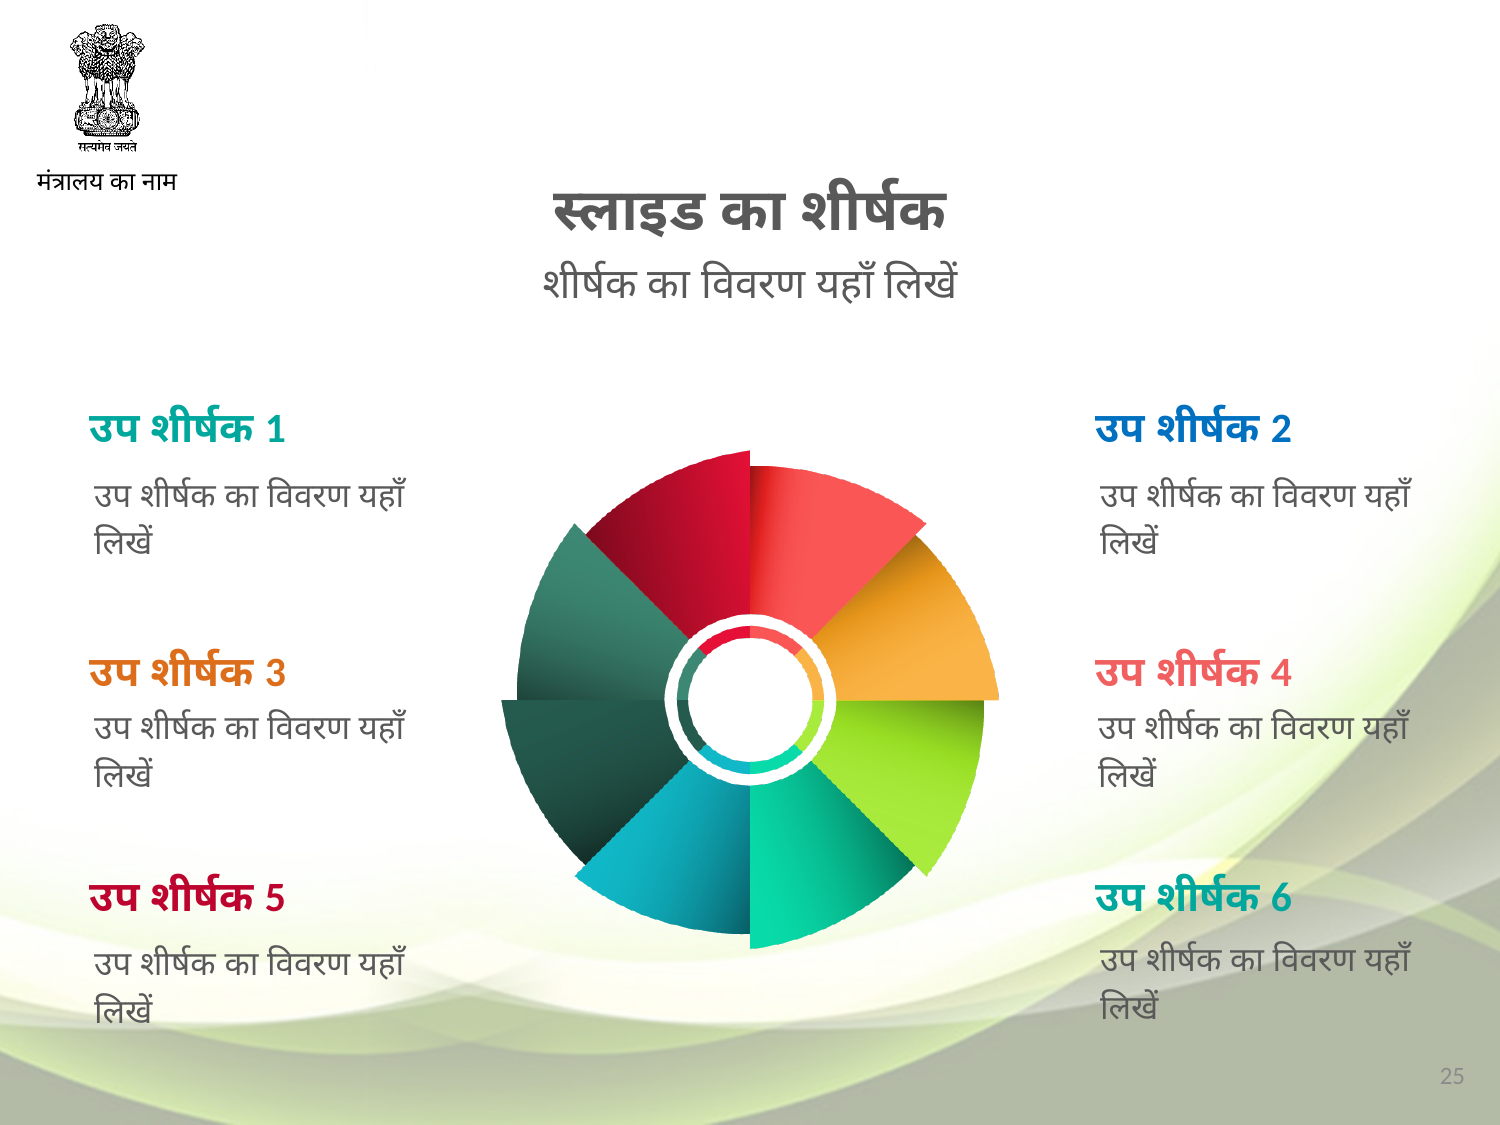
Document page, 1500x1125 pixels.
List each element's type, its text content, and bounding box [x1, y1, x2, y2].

text_box उप शीर्षक 5 [74, 861, 394, 927]
text_box उप शीर्षक 1 [74, 393, 394, 459]
text_box उप शीर्षक का विवरण यहाँ लिखें [86, 694, 432, 798]
text_box उप शीर्षक का विवरण यहाँ लिखें [1092, 462, 1437, 566]
text_box उप शीर्षक 4 [1080, 637, 1424, 703]
text_box उप शीर्षक का विवरण यहाँ लिखें [1092, 926, 1442, 1030]
picture [65, 19, 149, 156]
list शीर्षक का विवरण यहाँ लिखें [219, 255, 1281, 350]
list स्लाइड का शीर्षक [278, 172, 1222, 244]
text_box उप शीर्षक का विवरण यहाँ लिखें [1090, 694, 1435, 798]
text_box उप शीर्षक का विवरण यहाँ लिखें [86, 930, 432, 1034]
picture [501, 450, 999, 949]
text_box उप शीर्षक का विवरण यहाँ लिखें [86, 462, 432, 566]
text_box उप शीर्षक 2 [1080, 393, 1424, 459]
text_box उप शीर्षक 3 [74, 637, 394, 703]
list मंत्रालय का नाम [0, 161, 219, 260]
text_box उप शीर्षक 6 [1080, 861, 1424, 927]
slide_number 25 [1142, 1044, 1481, 1105]
